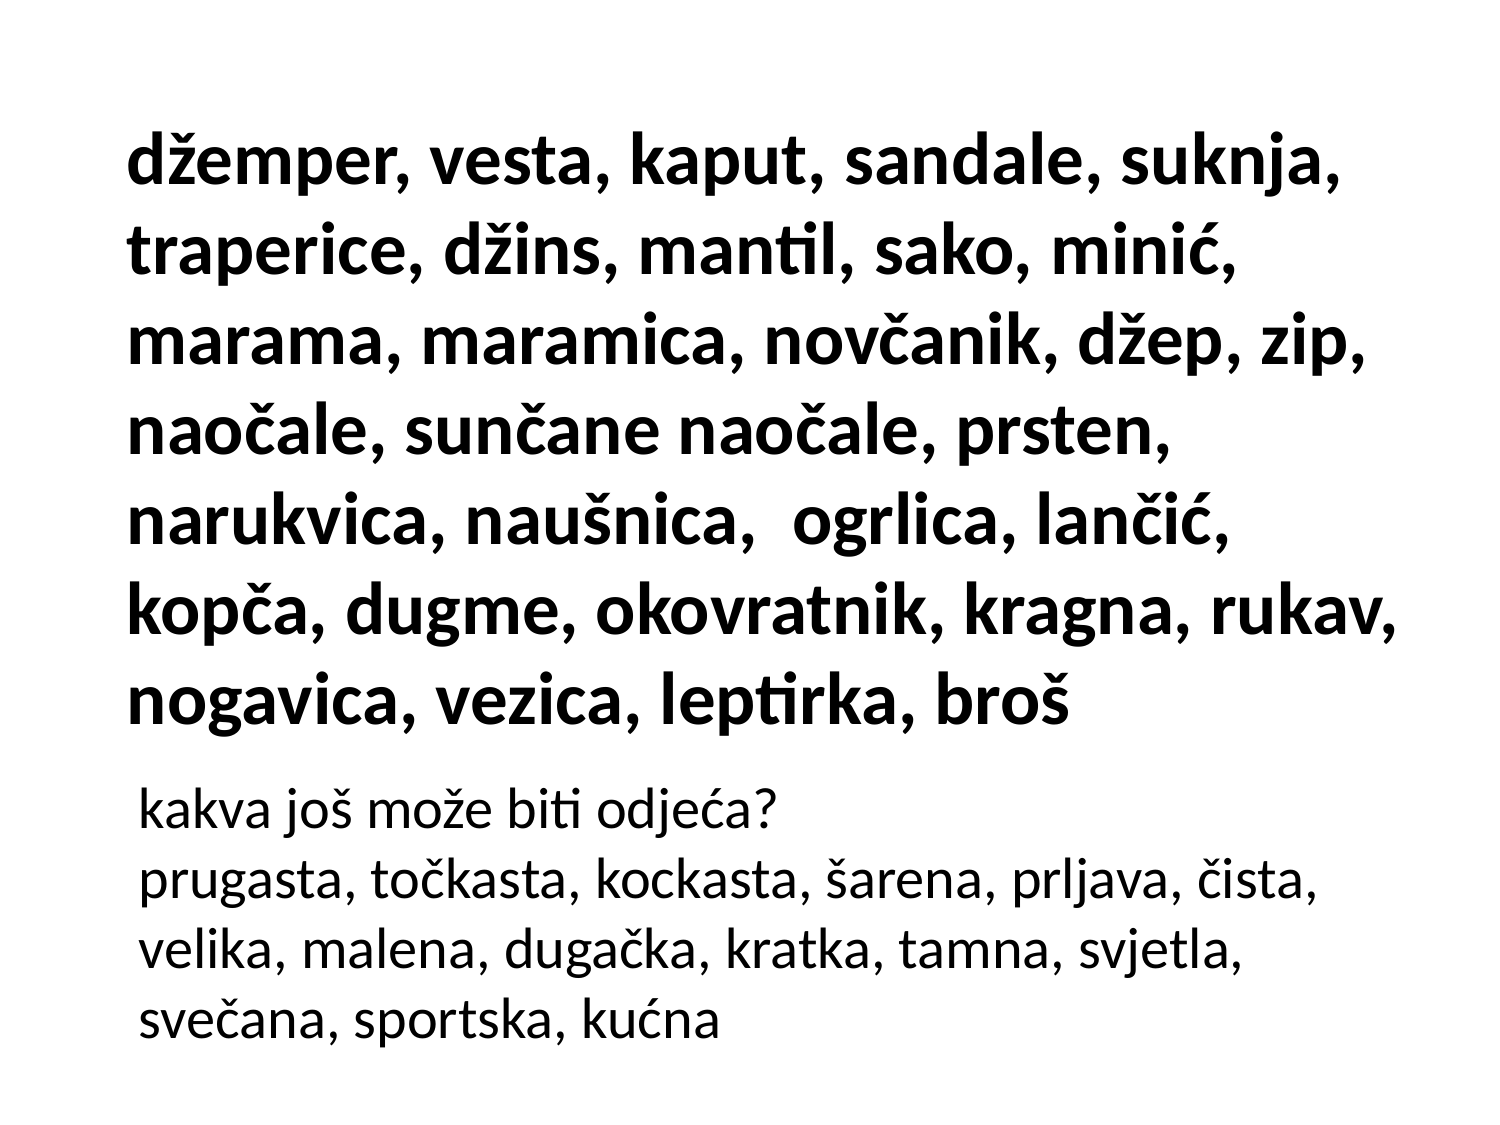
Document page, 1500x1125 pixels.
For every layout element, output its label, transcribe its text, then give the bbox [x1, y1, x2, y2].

text_box kakva još može biti odjeća? prugasta, točkasta, kockasta, šarena, prljava, čista, velika, malena, dugačka, kratka, tamna, svjetla, svečana, sportska, kućna [123, 763, 1400, 1058]
text_box džemper, vesta, kaput, sandale, suknja, traperice, džins, mantil, sako, minić, marama, maramica, novčanik, džep, zip, naočale, sunčane naočale, prsten, narukvica, naušnica, ogrlica, lančić, kopča, dugme, okovratnik, kragna, rukav, nogavica, vezica, leptirka, broš [112, 101, 1435, 747]
